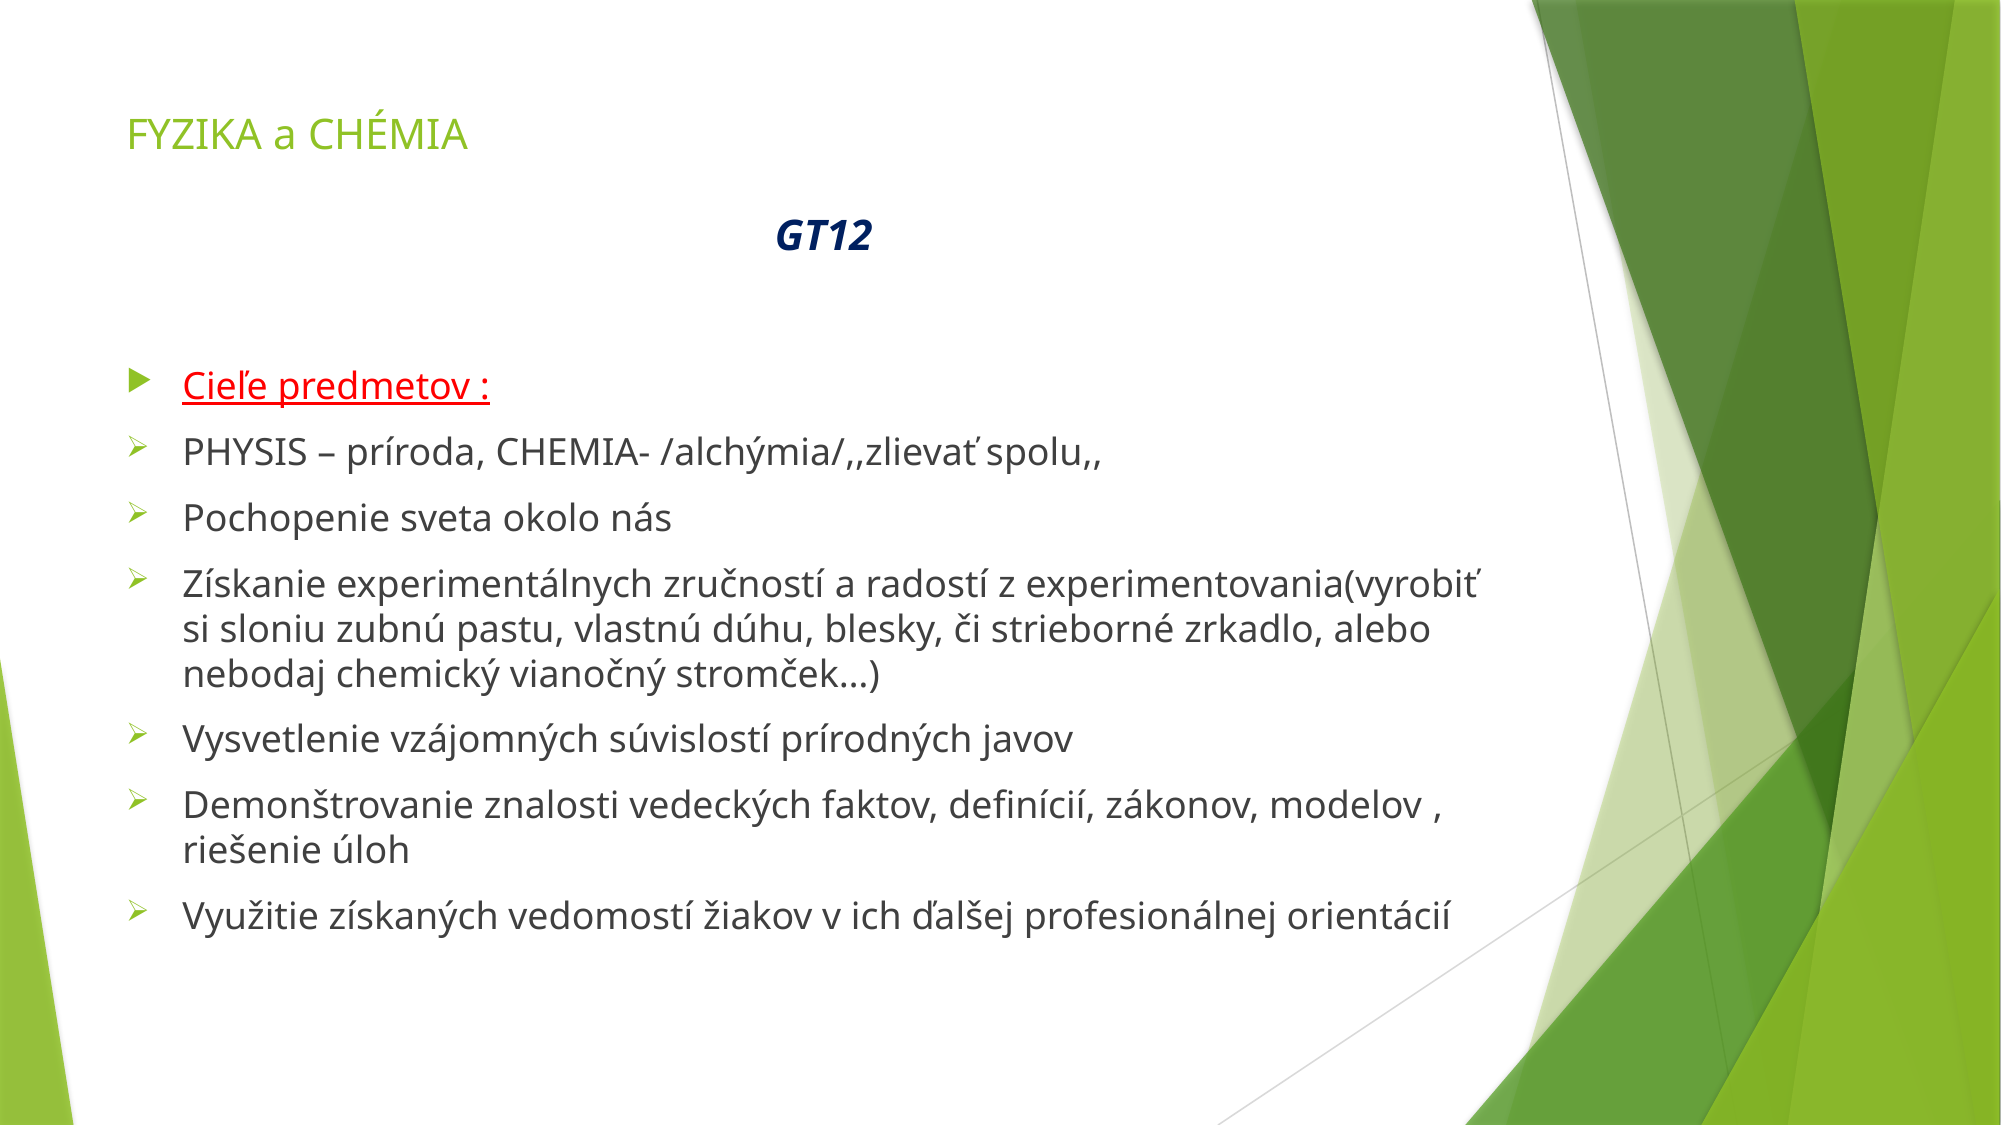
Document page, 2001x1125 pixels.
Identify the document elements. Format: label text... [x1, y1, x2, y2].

list Cieľe predmetov : PHYSIS – príroda, CHEMIA- /alchýmia/,,zlievať spolu,, Pochopenie sveta okolo nás Získanie experimentálnych zručností a radostí z experimentovania(vyrobiť si sloniu zubnú pastu, vlastnú dúhu, blesky, či strieborné zrkadlo, alebo nebodaj chemický vianočný stromček…) Vysvetlenie vzájomných súvislostí prírodných javov Demonštrovanie znalosti vedeckých faktov, definícií, zákonov, modelov , riešenie úloh Využitie získaných vedomostí žiakov v ich ďalšej profesionálnej orientácií [111, 354, 1522, 992]
title FYZIKA a CHÉMIA GT12 [111, 99, 1522, 317]
